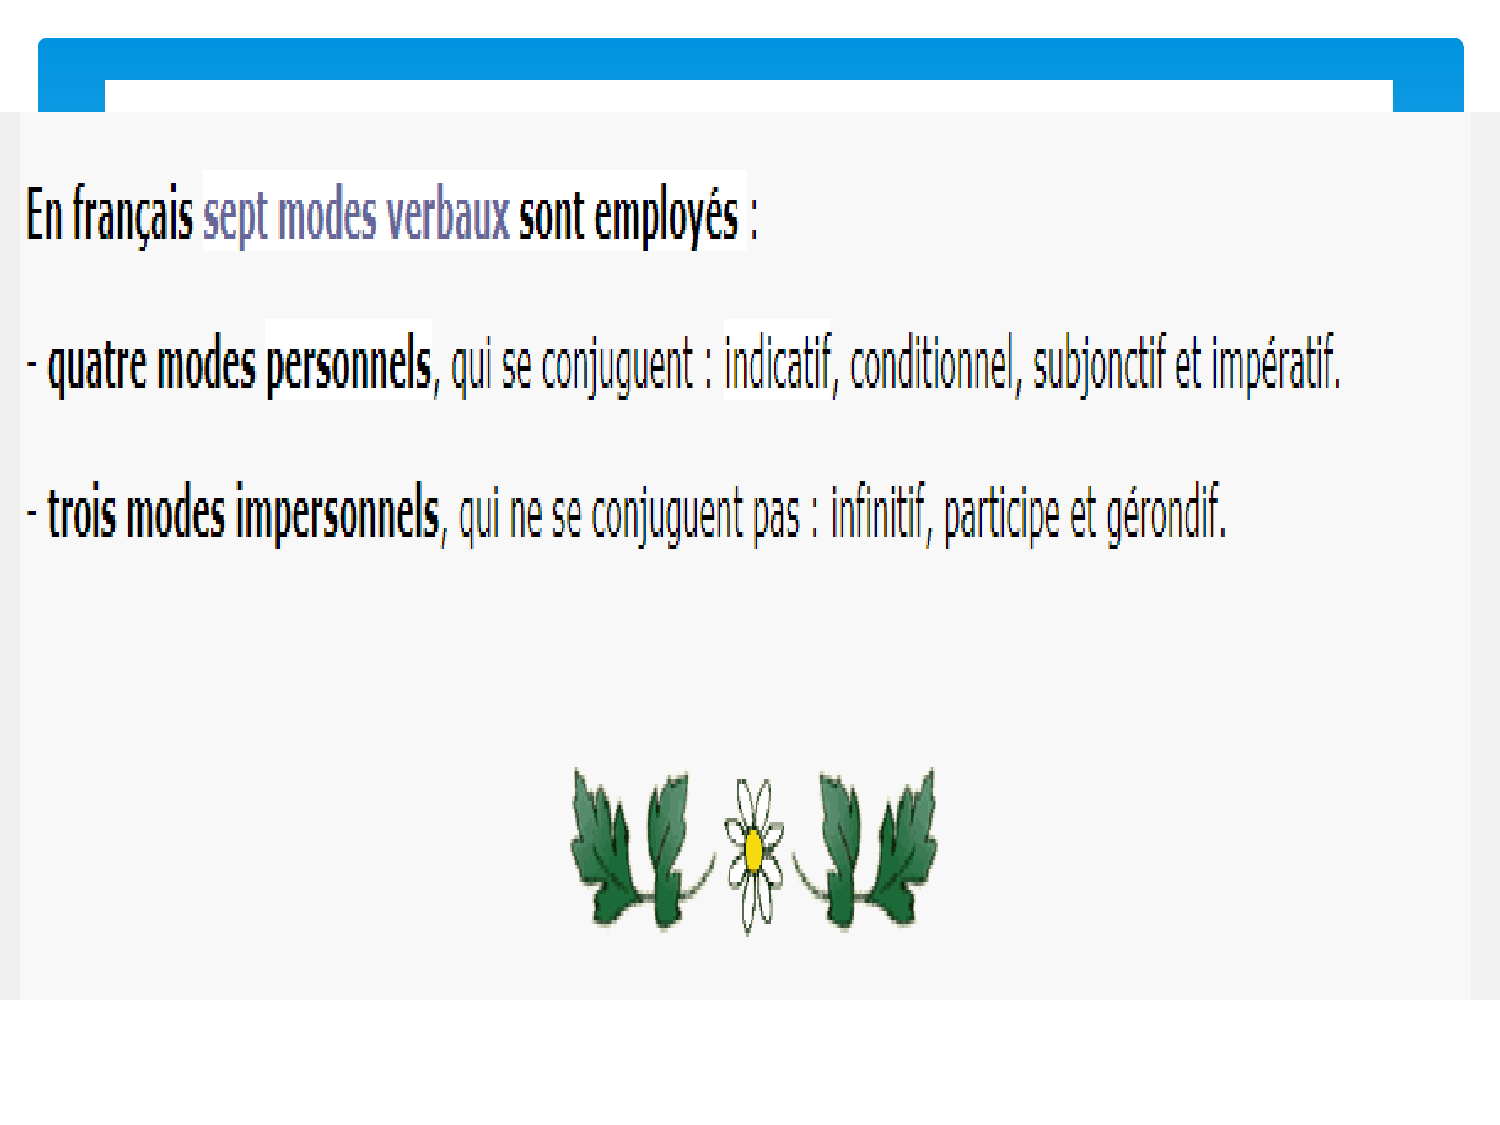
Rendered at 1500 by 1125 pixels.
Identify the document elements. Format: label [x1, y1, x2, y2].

picture [0, 81, 1500, 1047]
